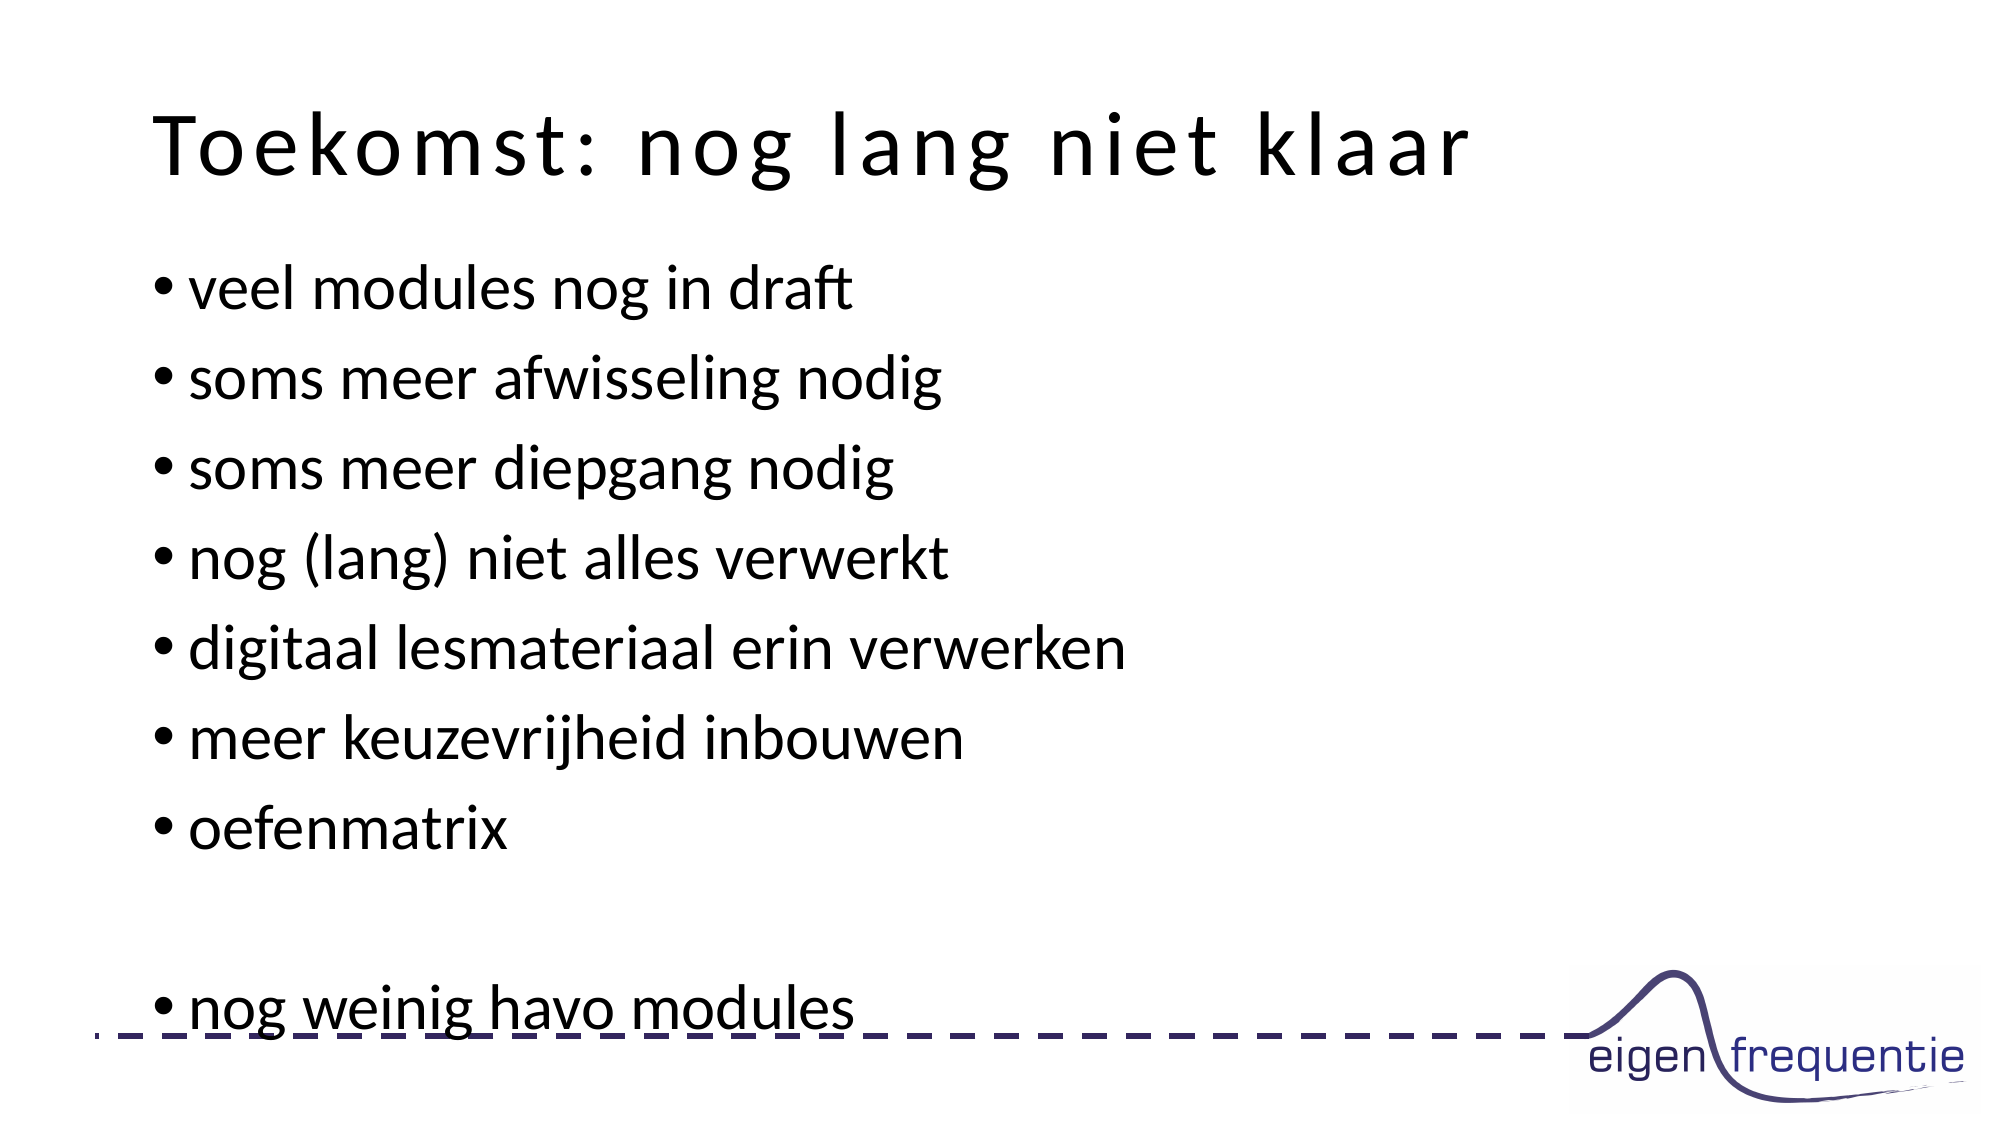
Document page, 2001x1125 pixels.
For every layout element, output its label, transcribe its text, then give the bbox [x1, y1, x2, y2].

list veel modules nog in draft soms meer afwisseling nodig soms meer diepgang nodig nog (lang) niet alles verwerkt digitaal lesmateriaal erin verwerken meer keuzevrijheid inbouwen oefenmatrix nog weinig havo modules [137, 255, 1863, 1056]
picture [1569, 965, 1981, 1114]
title Toekomst: nog lang niet klaar [137, 37, 1863, 255]
